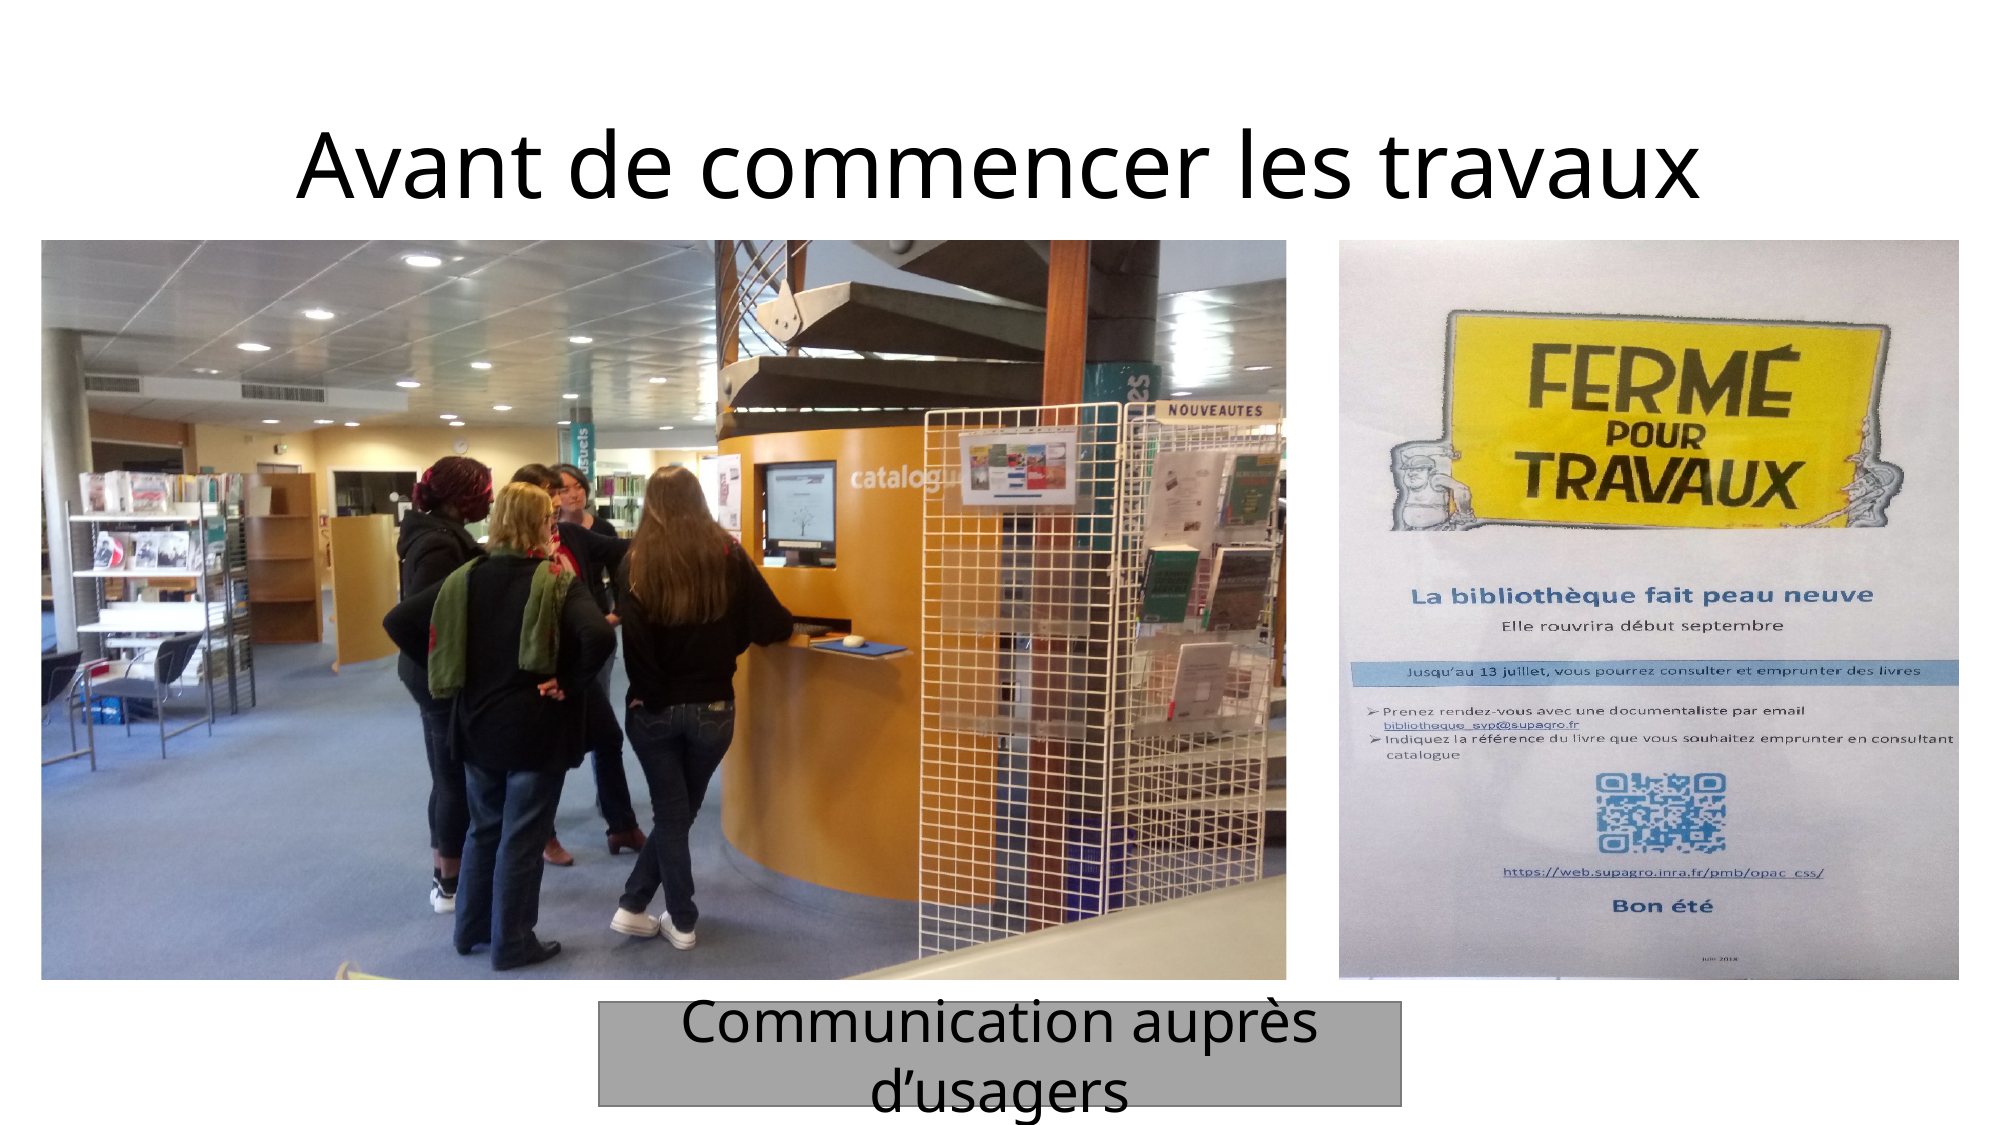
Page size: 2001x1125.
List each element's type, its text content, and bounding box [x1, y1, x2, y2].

title Avant de commencer les travaux [137, 59, 1863, 278]
picture [41, 240, 1287, 980]
text_box Communication auprès d’usagers [598, 1001, 1402, 1107]
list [1339, 240, 1959, 980]
